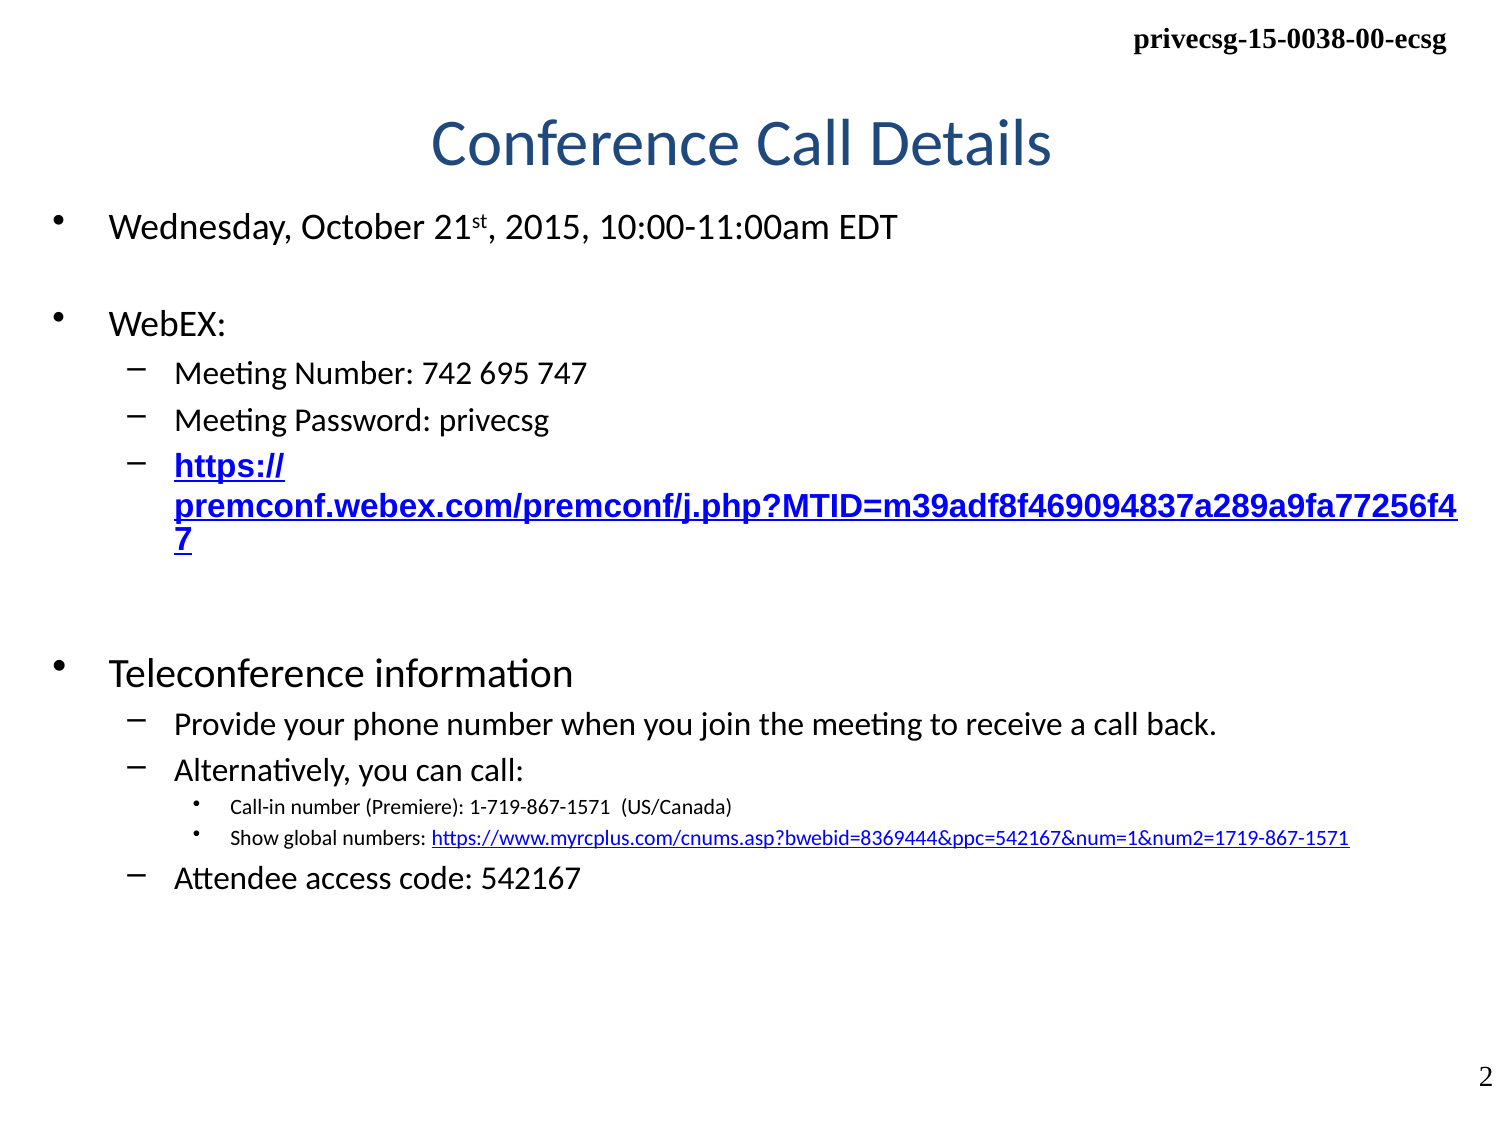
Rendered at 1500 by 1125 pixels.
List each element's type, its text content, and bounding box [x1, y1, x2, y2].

list Wednesday, October 21st, 2015, 10:00-11:00am EDT WebEX: Meeting Number: 742 695 747 Meeting Password: privecsg https://premconf.webex.com/premconf/j.php?MTID=m39adf8f469094837a289a9fa77256f47 Teleconference information Provide your phone number when you join the meeting to receive a call back. Alternatively, you can call: Call-in number (Premiere): 1-719-867-1571 (US/Canada) Show global numbers: https://www.myrcplus.com/cnums.asp?bwebid=8369444&ppc=542167&num=1&num2=1719-867-1571 Attendee access code: 542167 [37, 195, 1475, 938]
title Conference Call Details [75, 45, 1425, 195]
